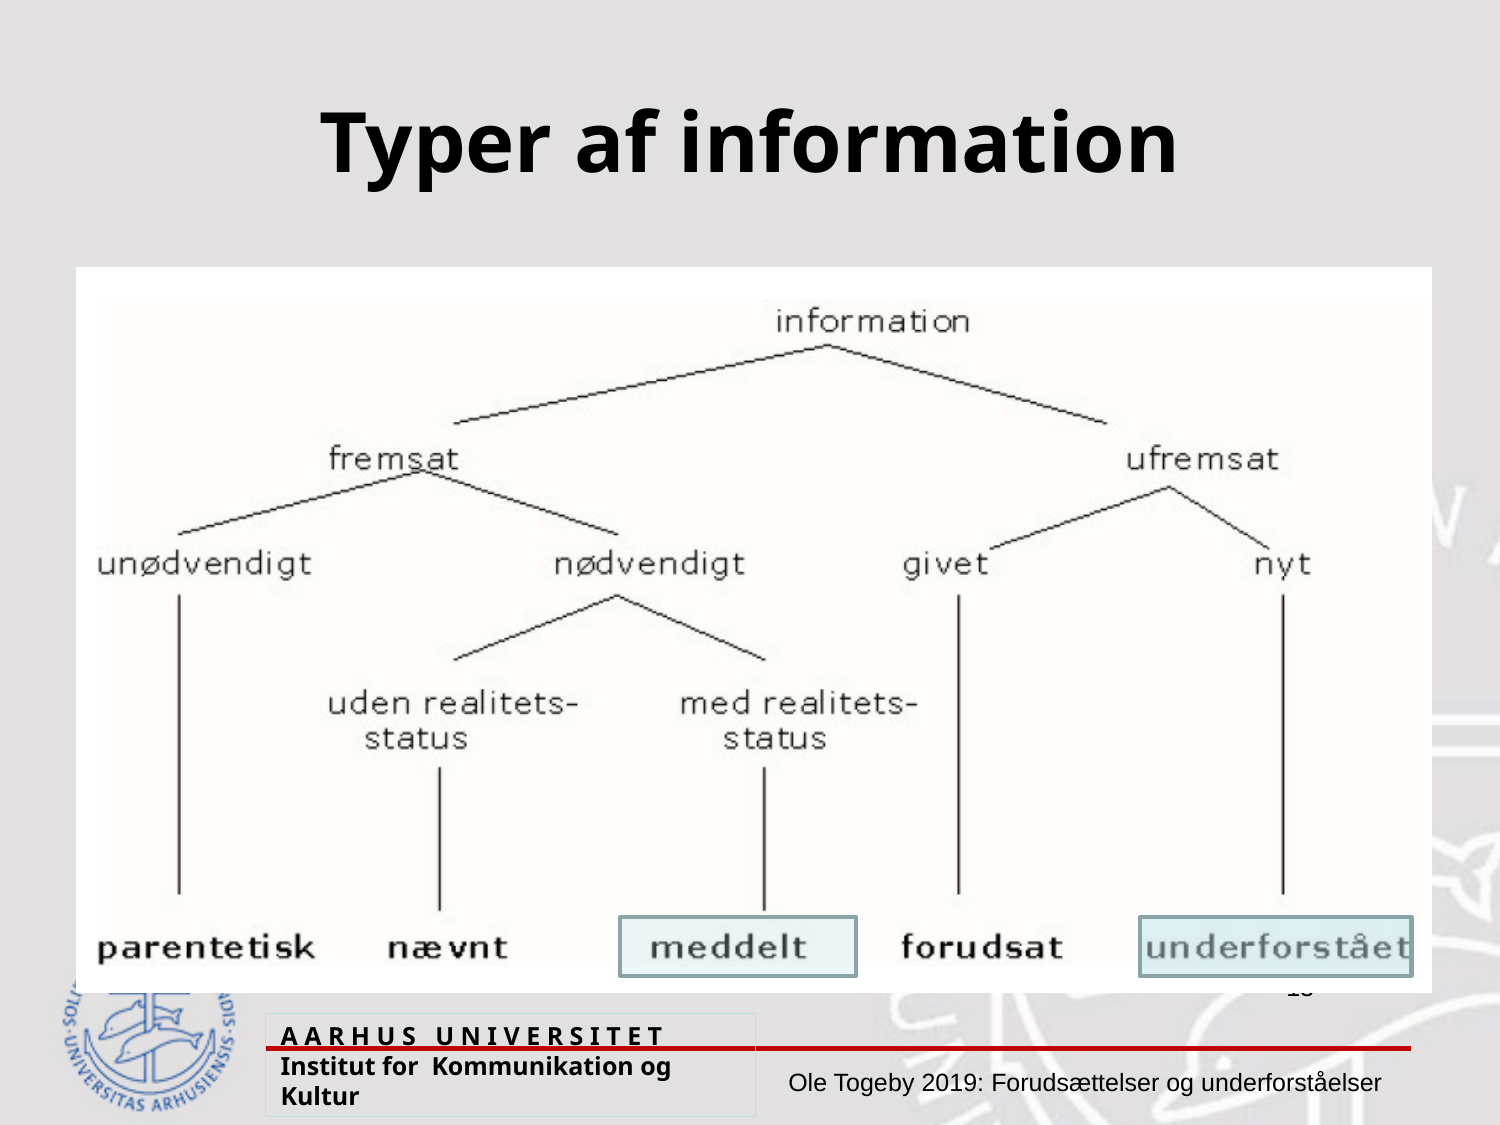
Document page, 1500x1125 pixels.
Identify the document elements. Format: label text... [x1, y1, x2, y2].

picture [0, 0, 1500, 1125]
title Typer af information [75, 45, 1425, 233]
footer A A R H U S U N I V E R S I T E T Institut for Kommunikation og Kultur [265, 1013, 756, 1117]
